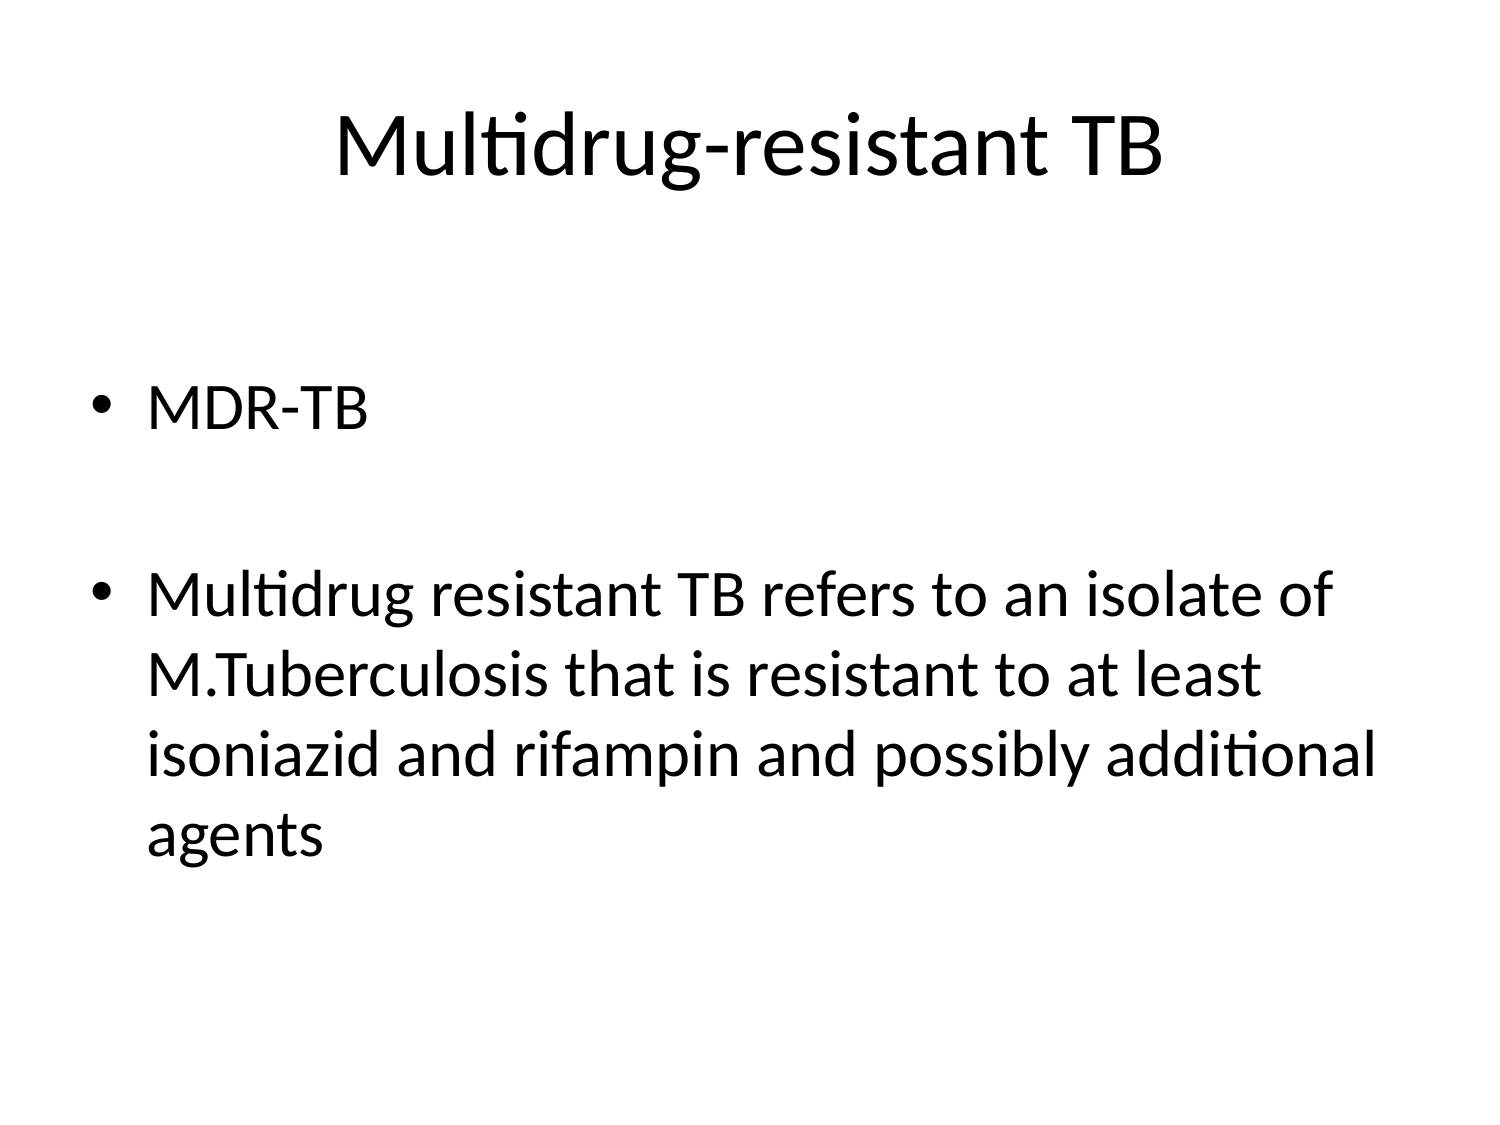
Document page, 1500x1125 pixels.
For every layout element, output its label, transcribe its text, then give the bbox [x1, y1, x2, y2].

title Multidrug-resistant TB [75, 45, 1425, 233]
list MDR-TB Multidrug resistant TB refers to an isolate of M.Tuberculosis that is resistant to at least isoniazid and rifampin and possibly additional agents [75, 262, 1425, 1005]
